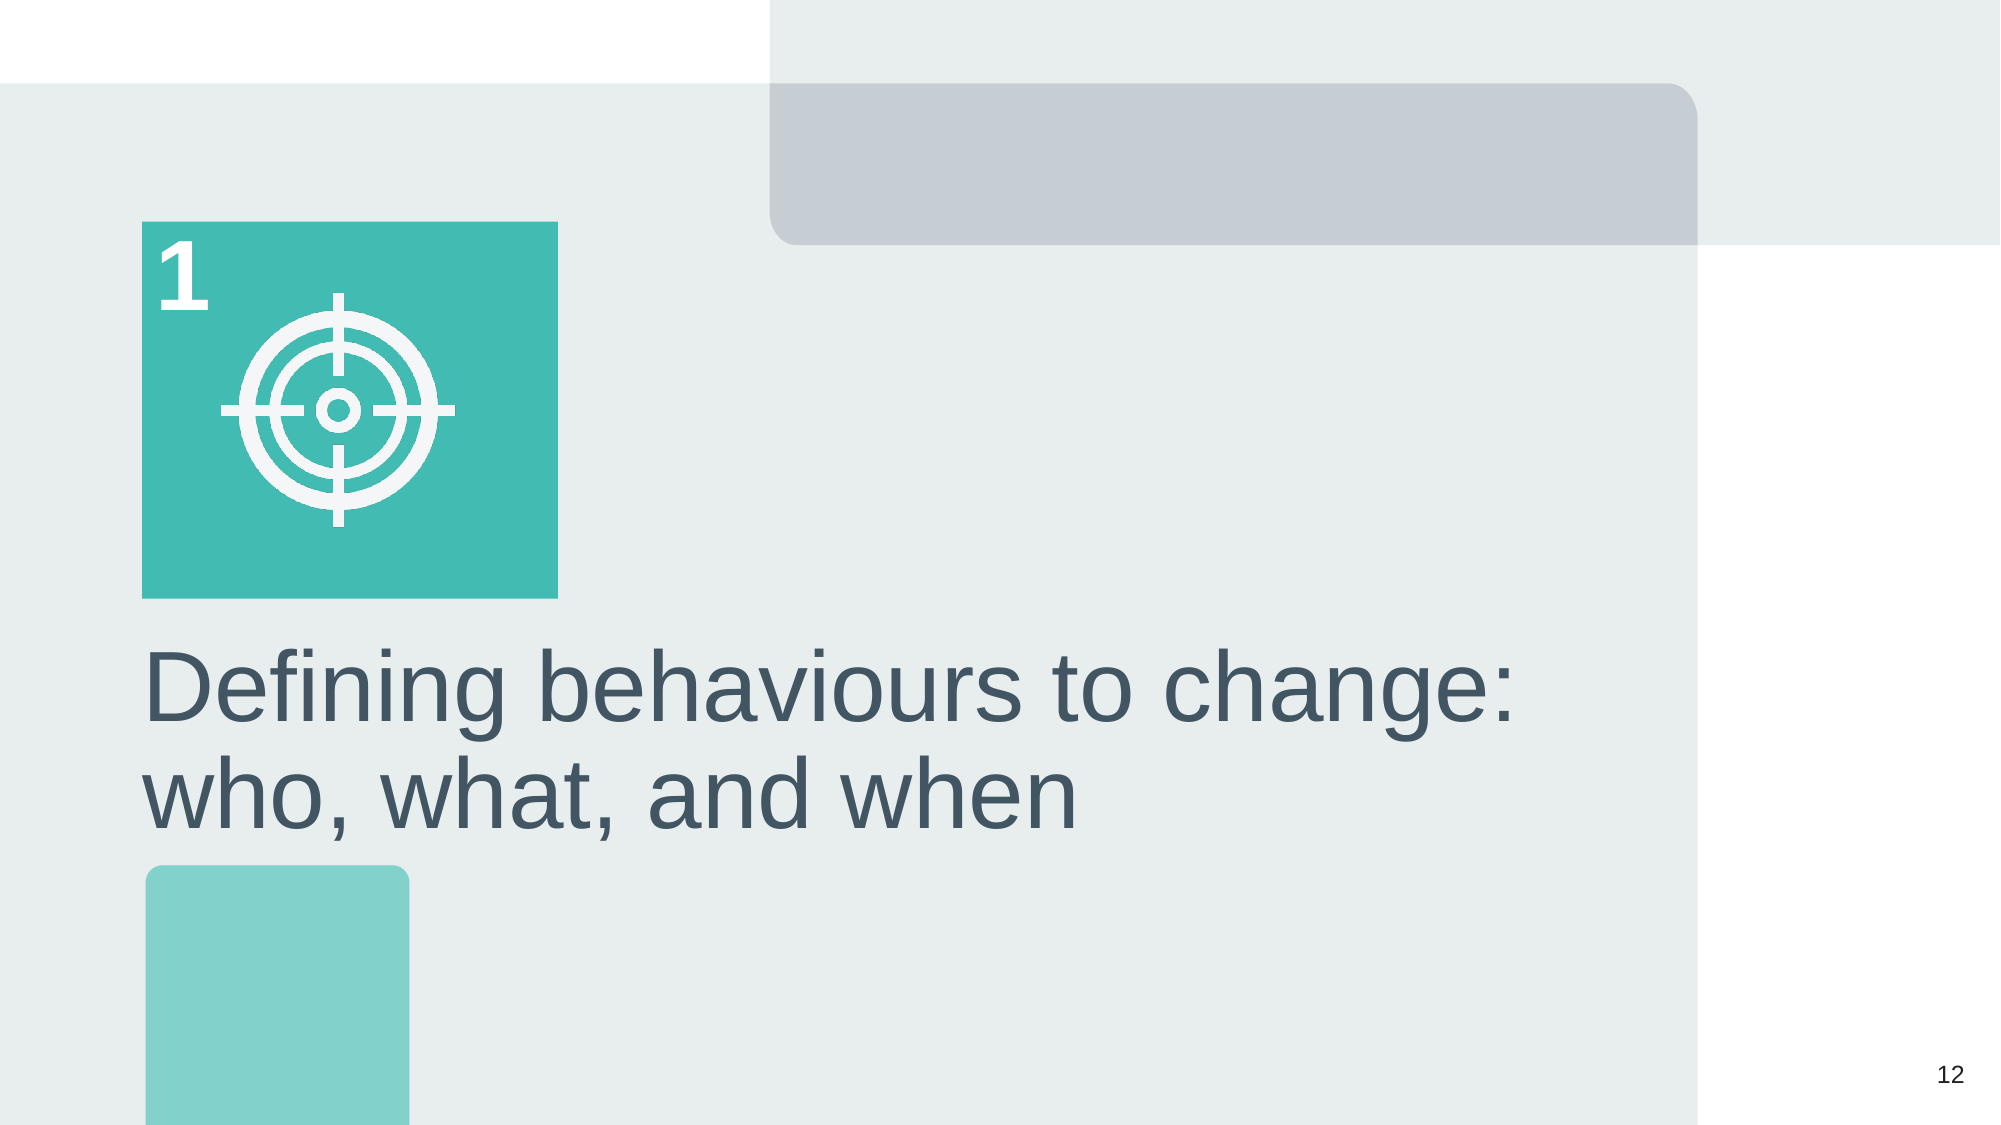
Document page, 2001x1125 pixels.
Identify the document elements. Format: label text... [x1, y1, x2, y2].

text_box 1 [155, 229, 339, 332]
picture [0, 0, 2000, 1125]
text_box [142, 221, 558, 599]
title Defining behaviours to change: who, what, and when [142, 634, 1665, 896]
